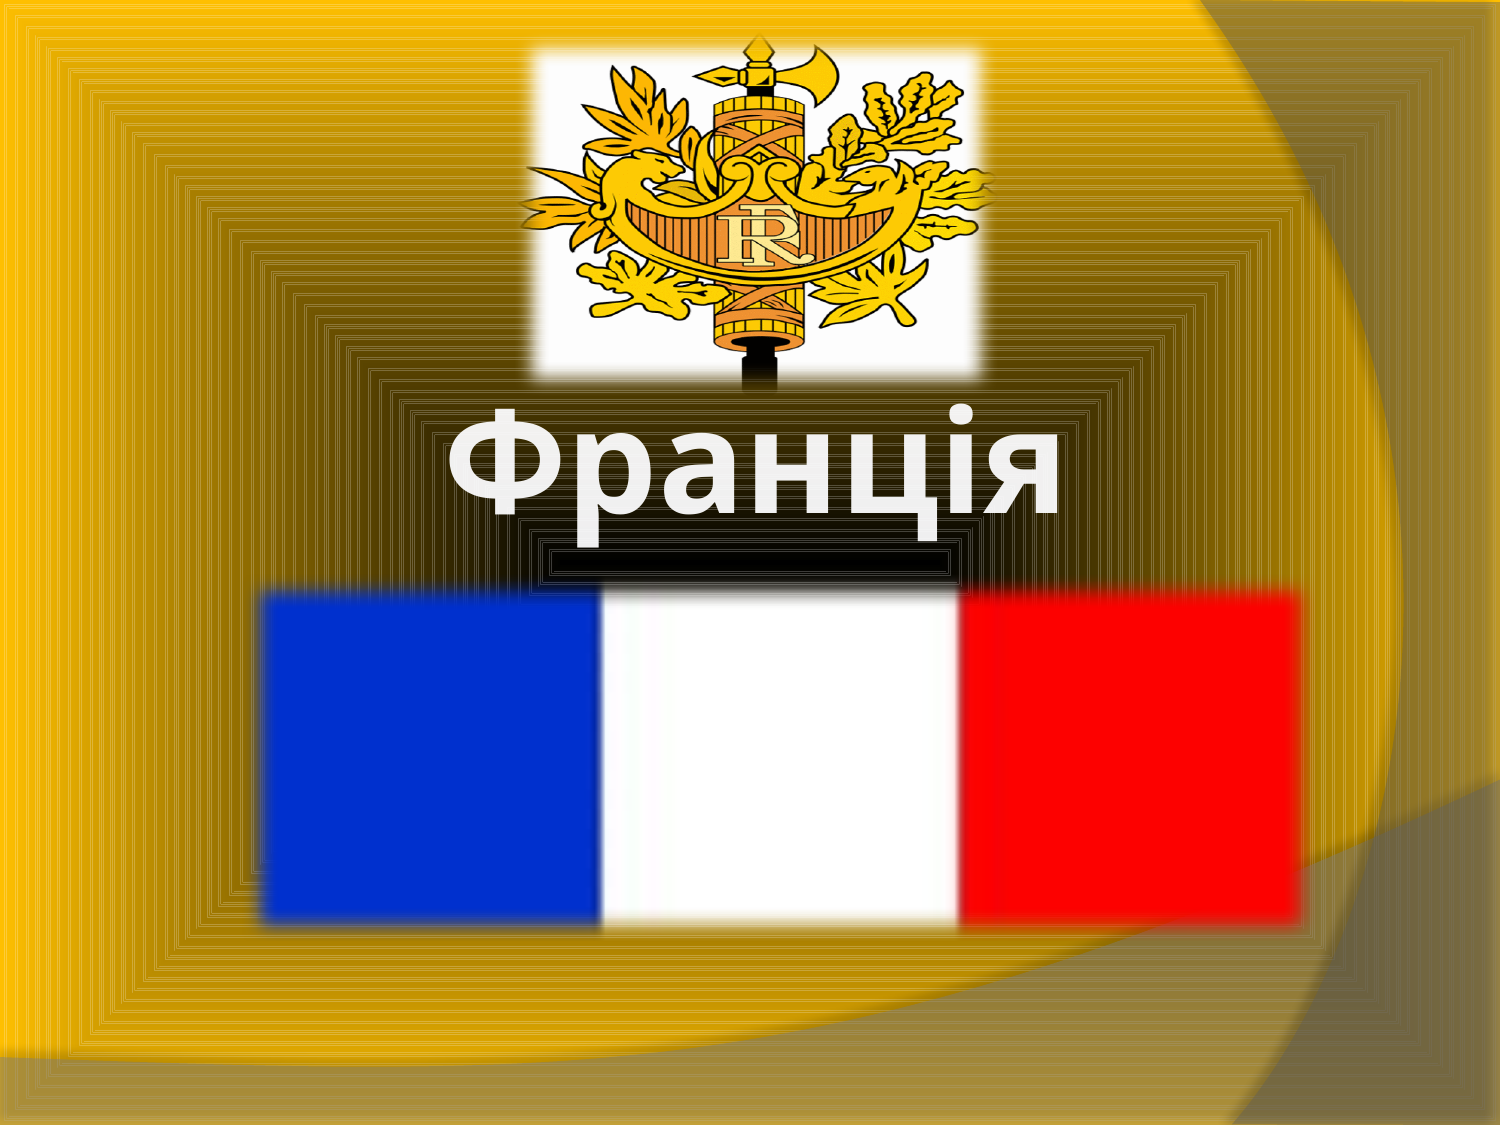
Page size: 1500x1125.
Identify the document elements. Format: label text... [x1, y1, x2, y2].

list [513, 30, 999, 398]
title Франція [41, 361, 1471, 550]
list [241, 574, 1318, 941]
